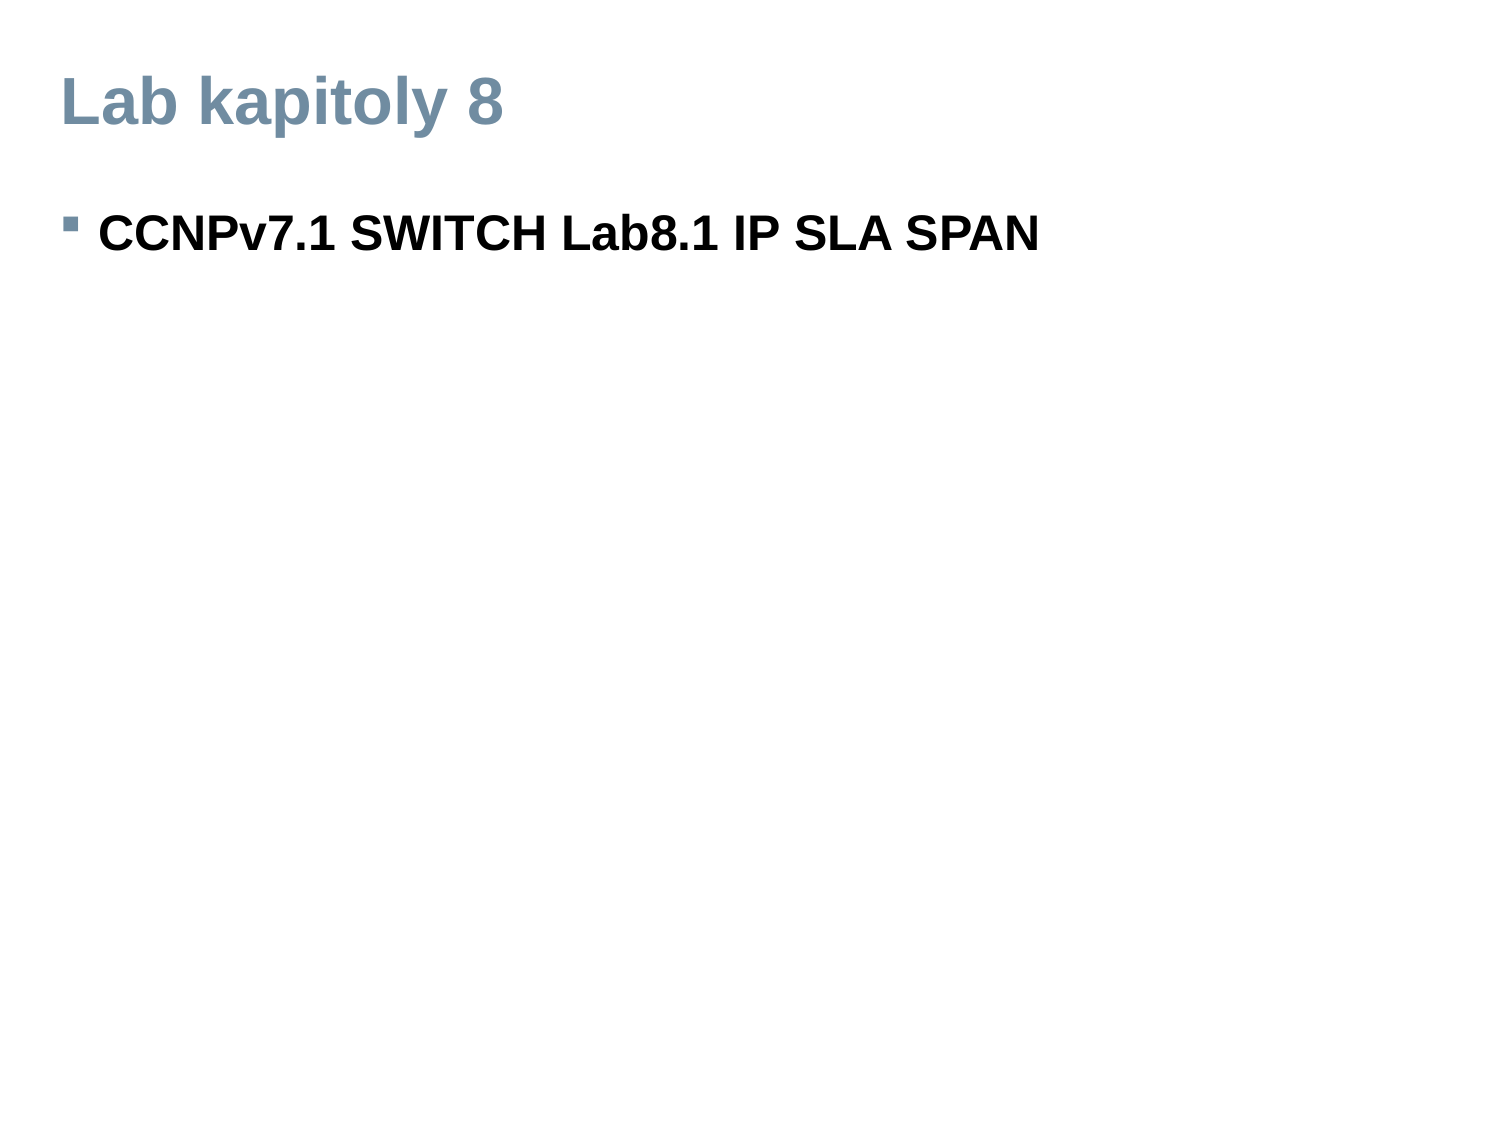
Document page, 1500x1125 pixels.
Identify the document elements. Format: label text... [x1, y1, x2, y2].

title Lab kapitoly 8 [45, 59, 1444, 182]
list CCNPv7.1 SWITCH Lab8.1 IP SLA SPAN [45, 193, 1444, 1037]
